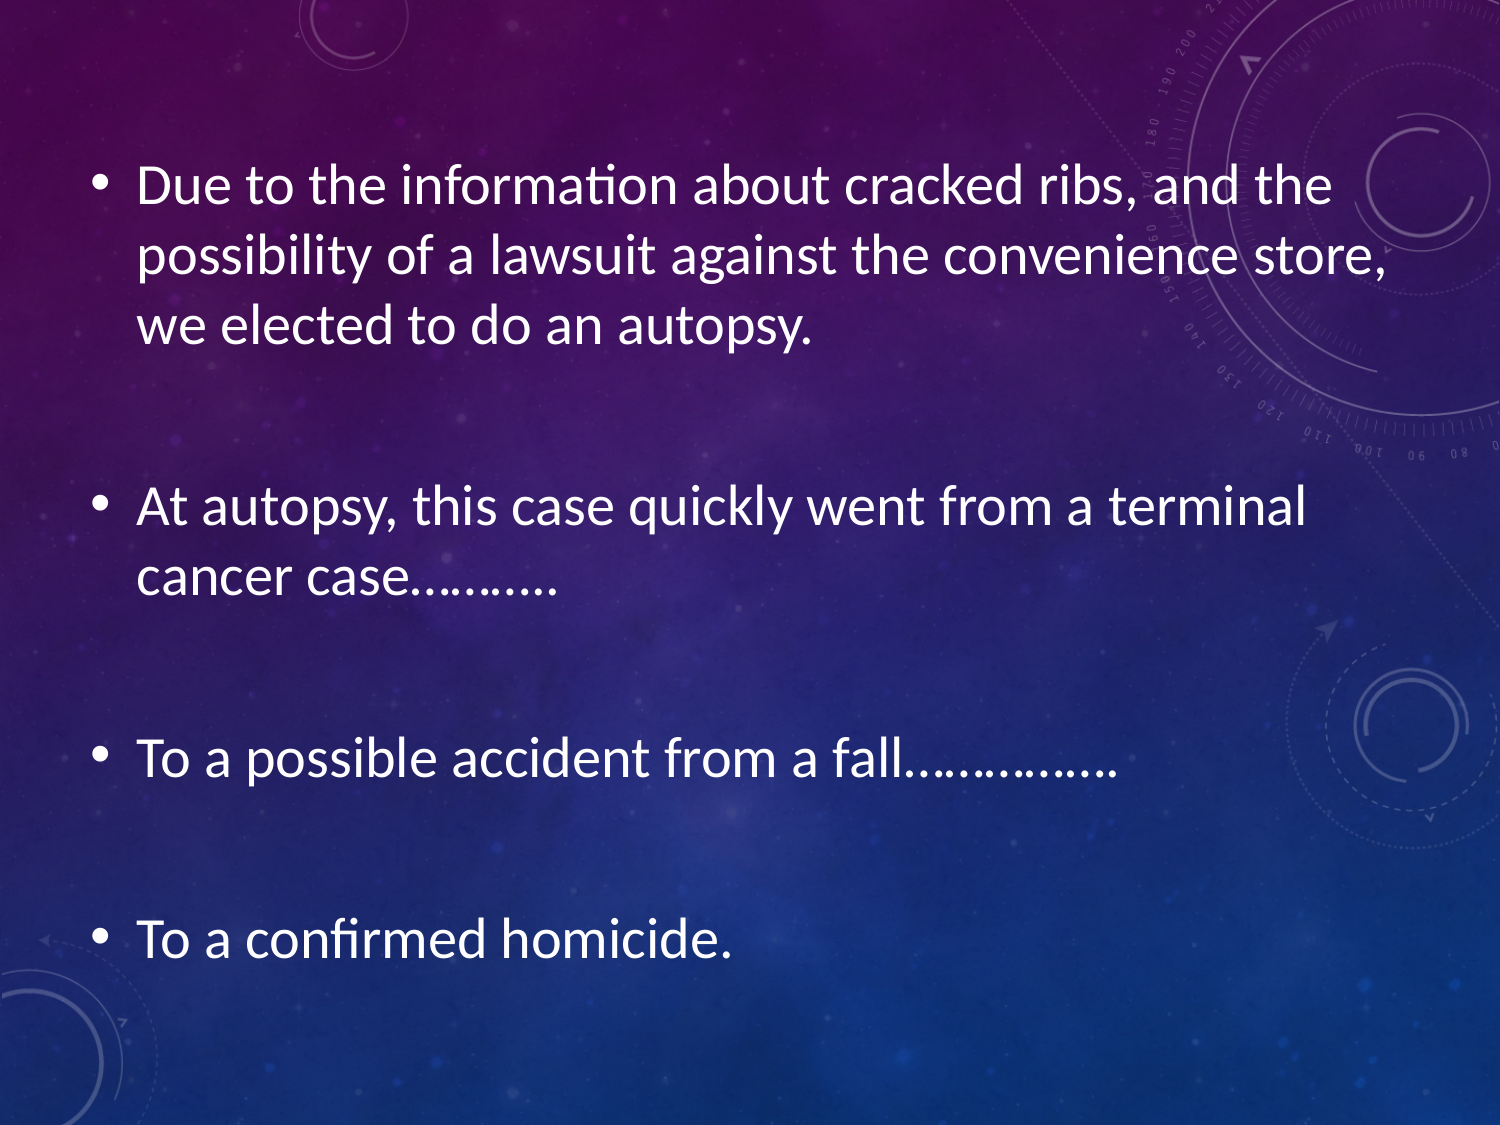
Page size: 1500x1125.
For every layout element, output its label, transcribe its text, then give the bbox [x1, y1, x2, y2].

picture [0, 0, 1500, 1125]
list Due to the information about cracked ribs, and the possibility of a lawsuit against the convenience store, we elected to do an autopsy. At autopsy, this case quickly went from a terminal cancer case……….. To a possible accident from a fall……………. To a confirmed homicide. [75, 87, 1438, 1030]
